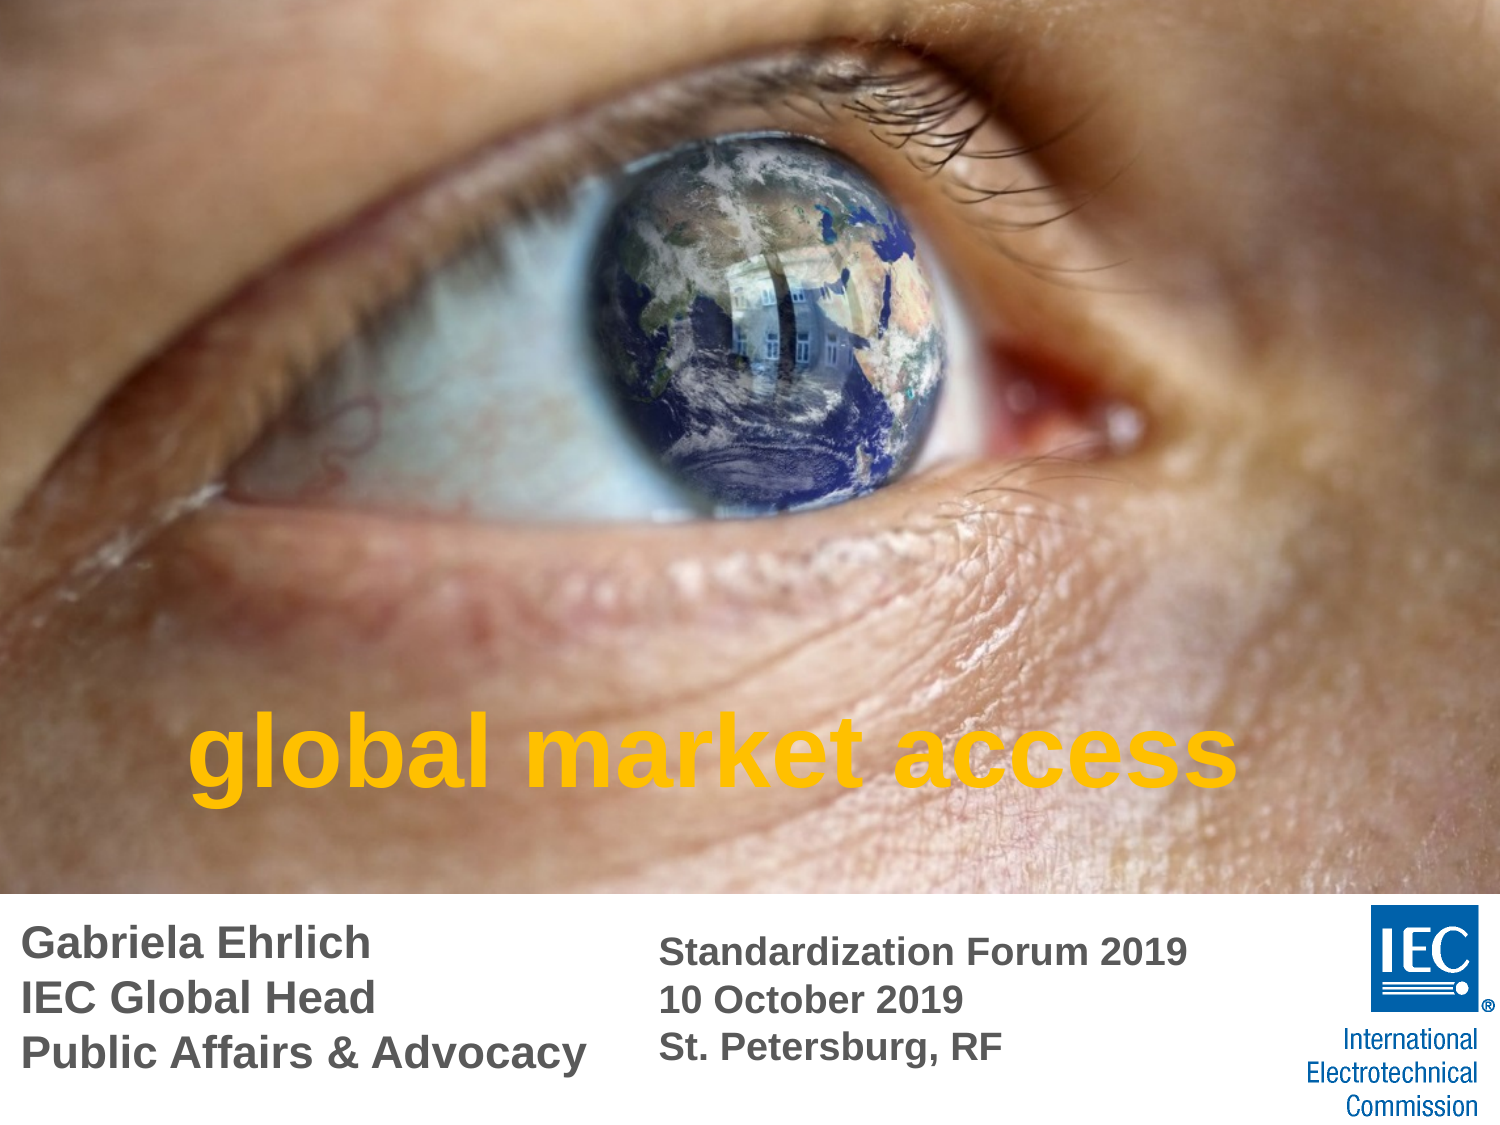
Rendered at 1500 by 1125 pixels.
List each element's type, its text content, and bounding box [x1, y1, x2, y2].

picture [1306, 905, 1495, 1122]
picture [0, 0, 1500, 894]
text_box Standardization Forum 2019 10 October 2019 St. Petersburg, RF [643, 918, 1282, 1077]
text_box Gabriela Ehrlich IEC Global Head Public Affairs & Advocacy [5, 905, 621, 1085]
